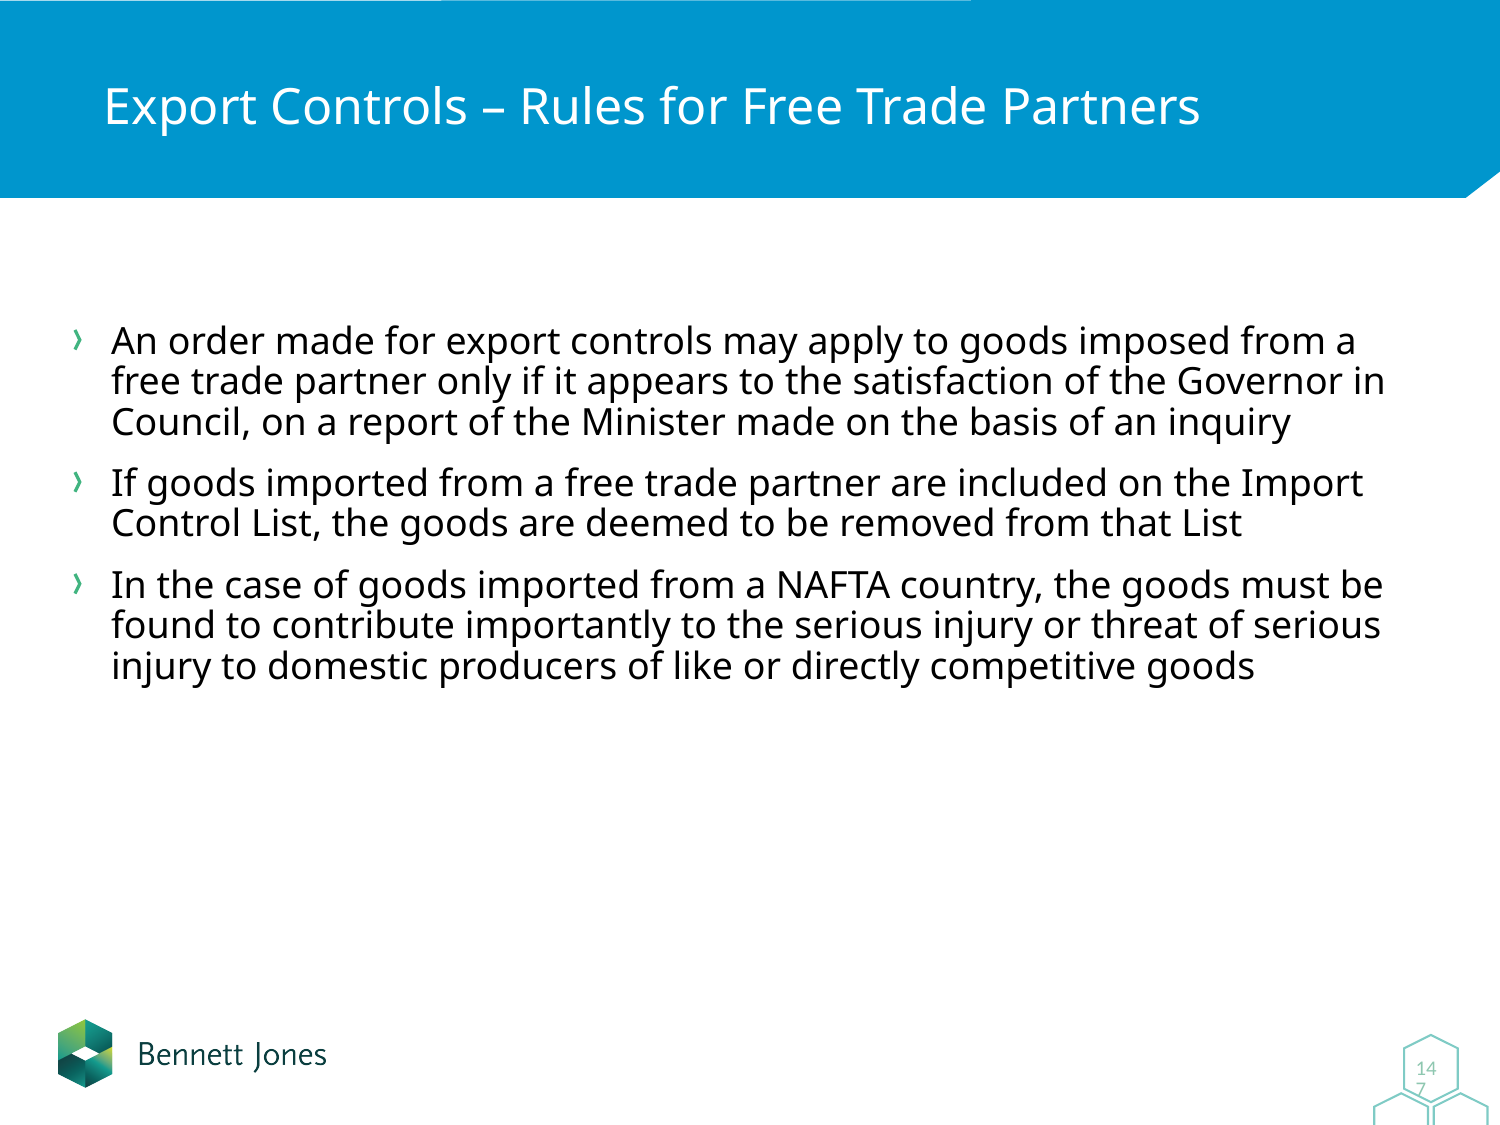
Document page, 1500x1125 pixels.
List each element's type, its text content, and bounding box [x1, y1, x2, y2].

list An order made for export controls may apply to goods imposed from a free trade partner only if it appears to the satisfaction of the Governor in Council, on a report of the Minister made on the basis of an inquiry If goods imported from a free trade partner are included on the Import Control List, the goods are deemed to be removed from that List In the case of goods imported from a NAFTA country, the goods must be found to contribute importantly to the serious injury or threat of serious injury to domestic producers of like or directly competitive goods [58, 314, 1442, 976]
title Export Controls – Rules for Free Trade Partners [88, 27, 1413, 189]
slide_number 0 [1400, 1042, 1461, 1093]
picture [58, 1019, 326, 1088]
